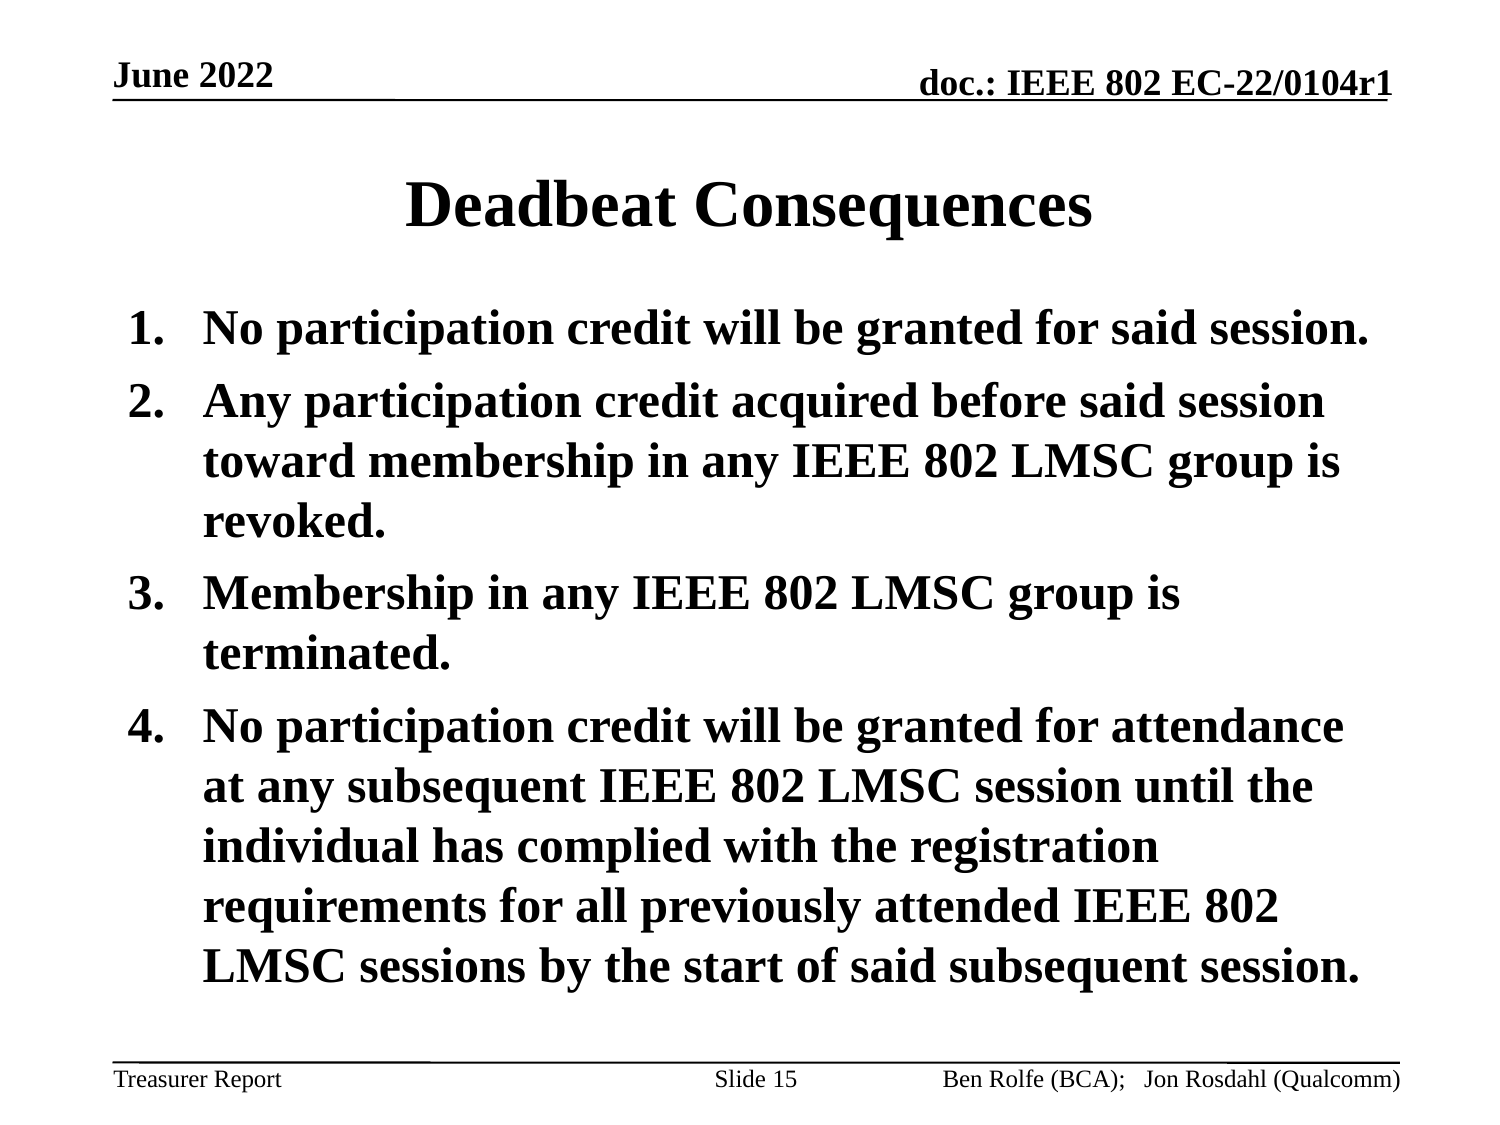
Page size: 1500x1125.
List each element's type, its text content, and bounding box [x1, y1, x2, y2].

list No participation credit will be granted for said session. Any participation credit acquired before said session toward membership in any IEEE 802 LMSC group is revoked. Membership in any IEEE 802 LMSC group is terminated. No participation credit will be granted for attendance at any subsequent IEEE 802 LMSC session until the individual has complied with the registration requirements for all previously attended IEEE 802 LMSC sessions by the start of said subsequent session. [112, 286, 1388, 1038]
slide_number Slide 15 [712, 1061, 800, 1123]
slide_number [112, 49, 421, 95]
footer Ben Rolfe (BCA); Jon Rosdahl (Qualcomm) [878, 1061, 1402, 1093]
title Deadbeat Consequences [112, 112, 1388, 286]
